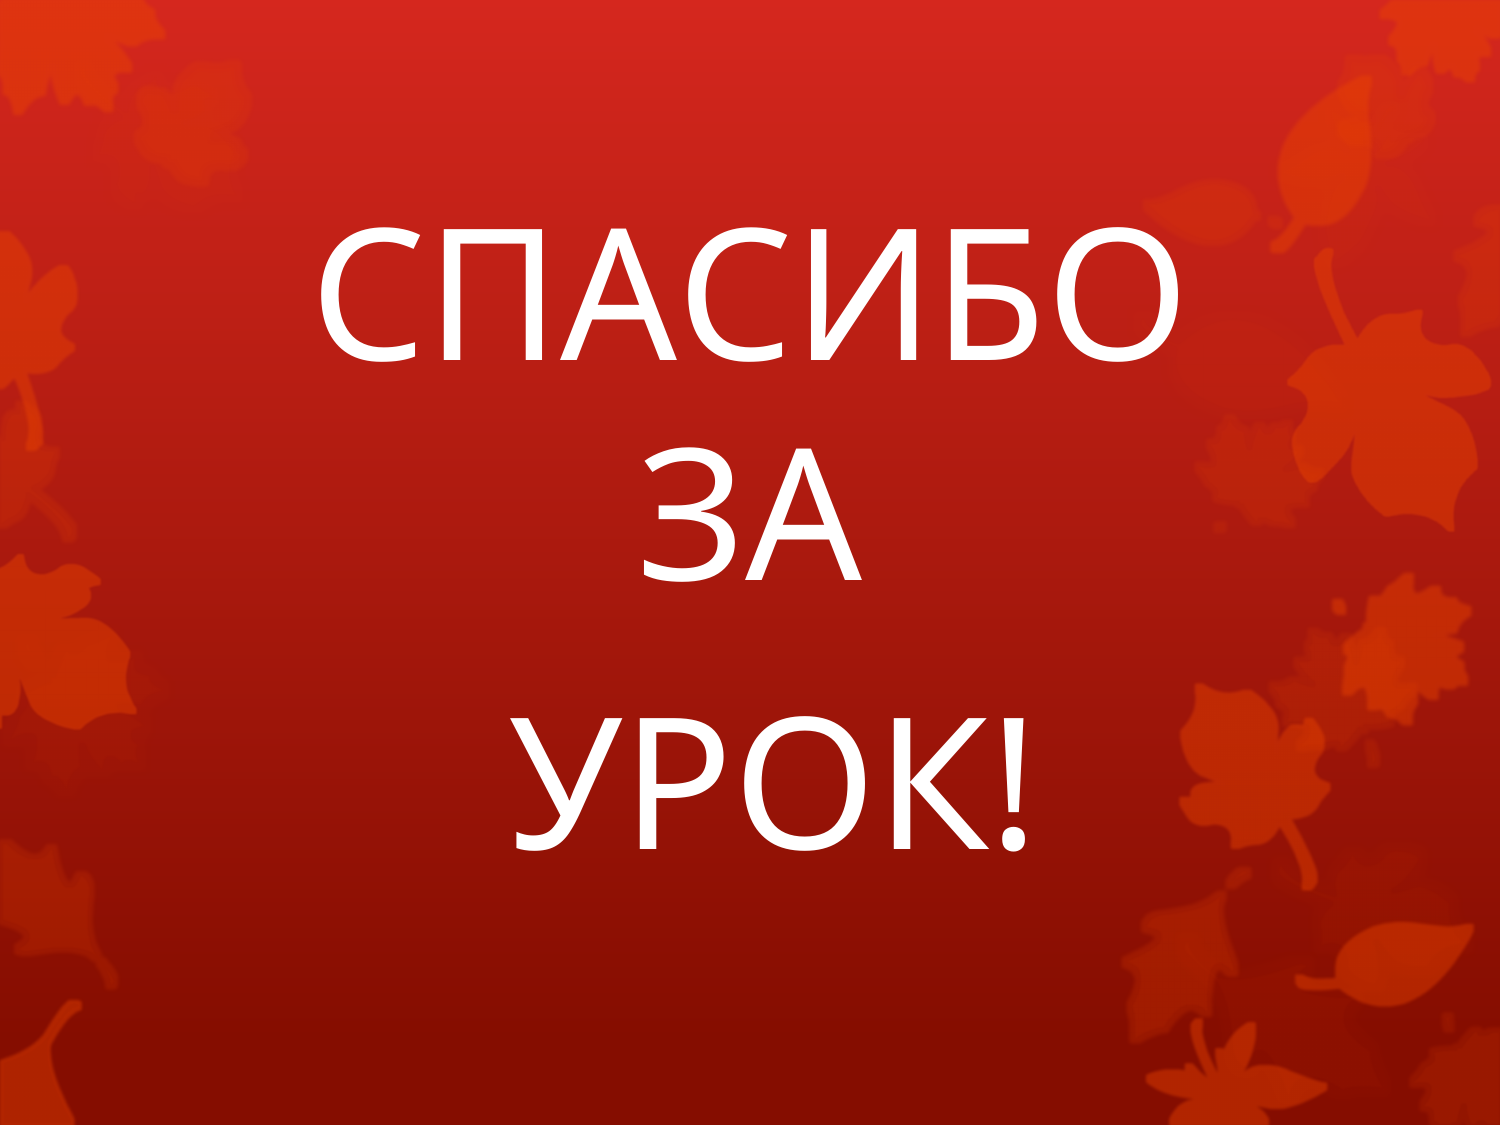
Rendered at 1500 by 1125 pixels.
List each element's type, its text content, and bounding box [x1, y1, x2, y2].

list СПАСИБО ЗА УРОК! [165, 101, 1335, 962]
